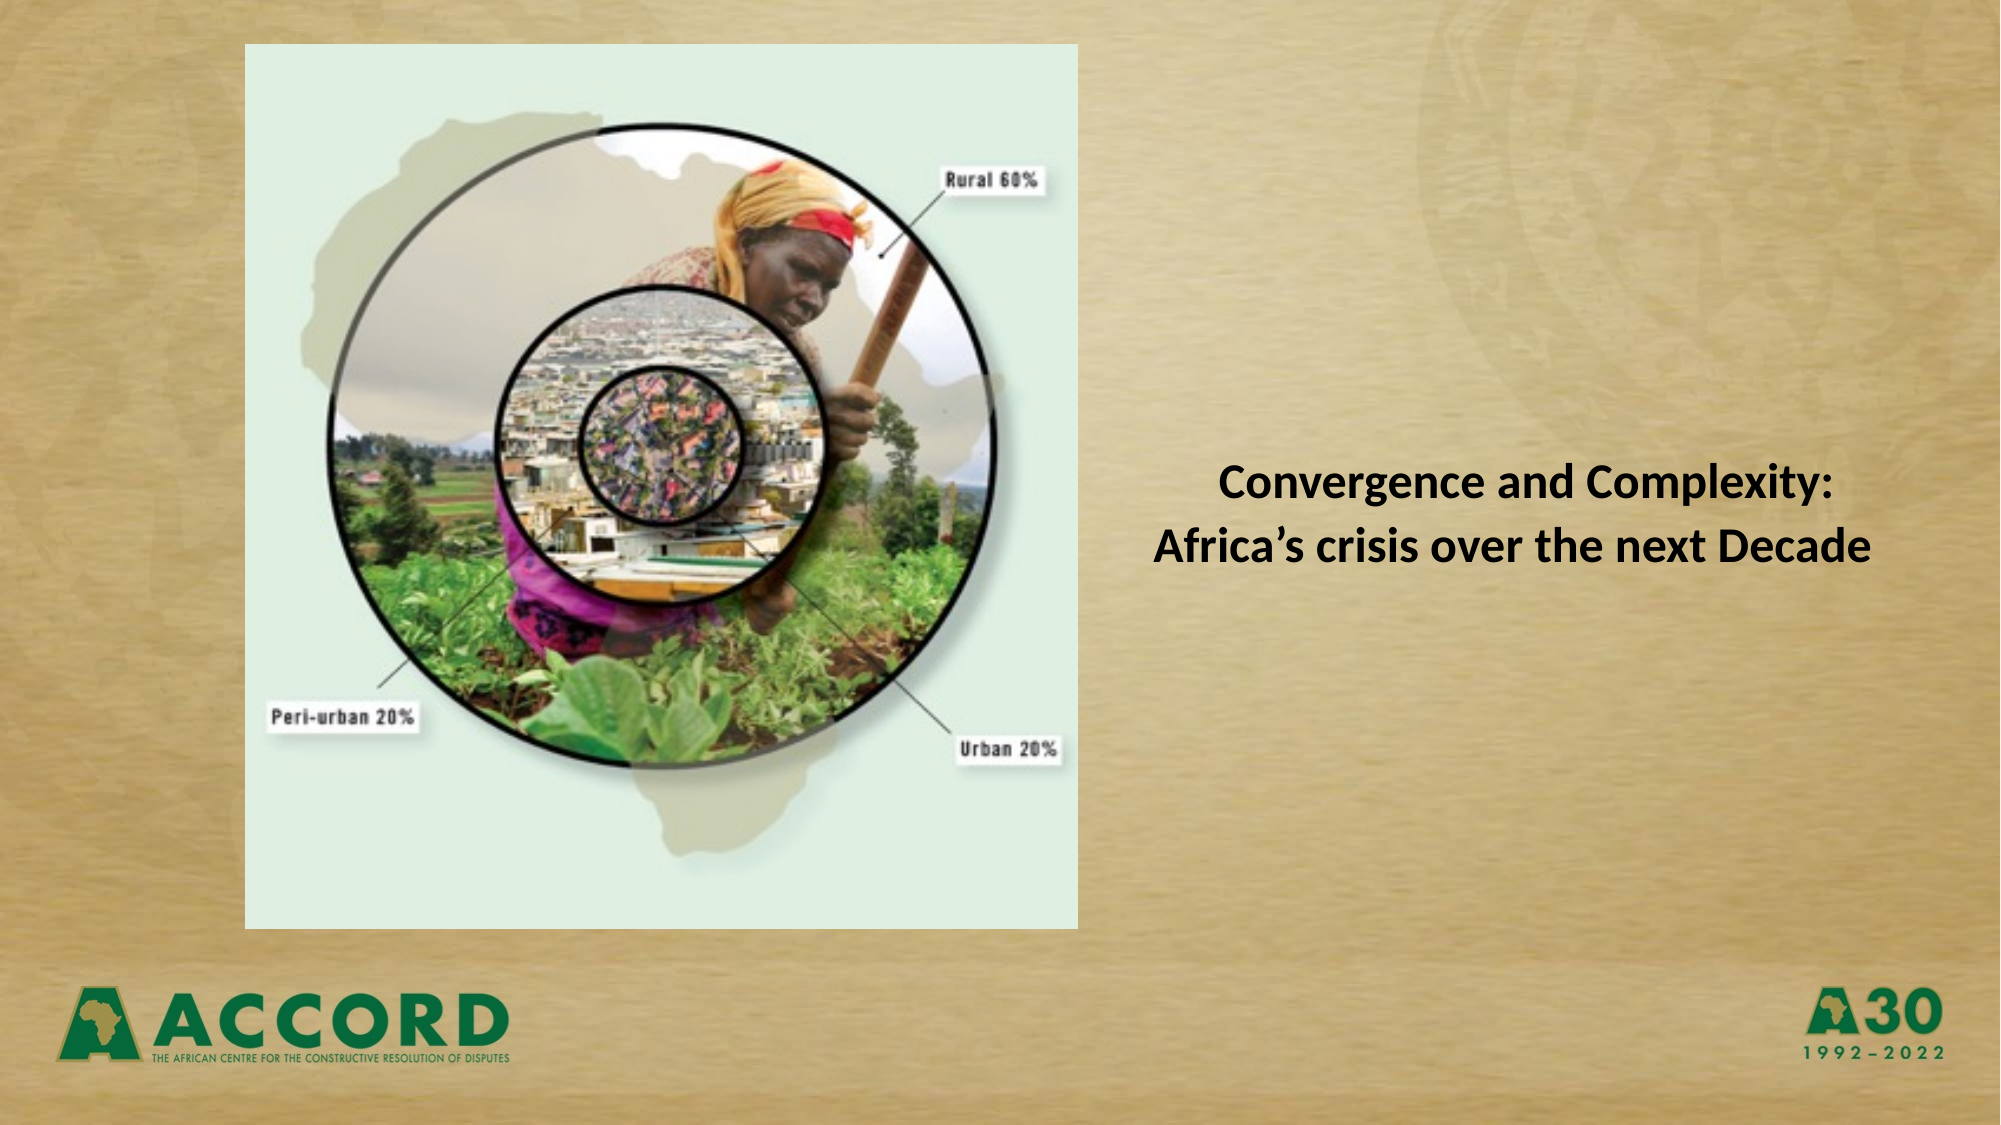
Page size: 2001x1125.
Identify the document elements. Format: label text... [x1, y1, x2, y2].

title Convergence and Complexity: Africa’s crisis over the next Decade [1137, 212, 1900, 788]
picture [0, 0, 2001, 1125]
